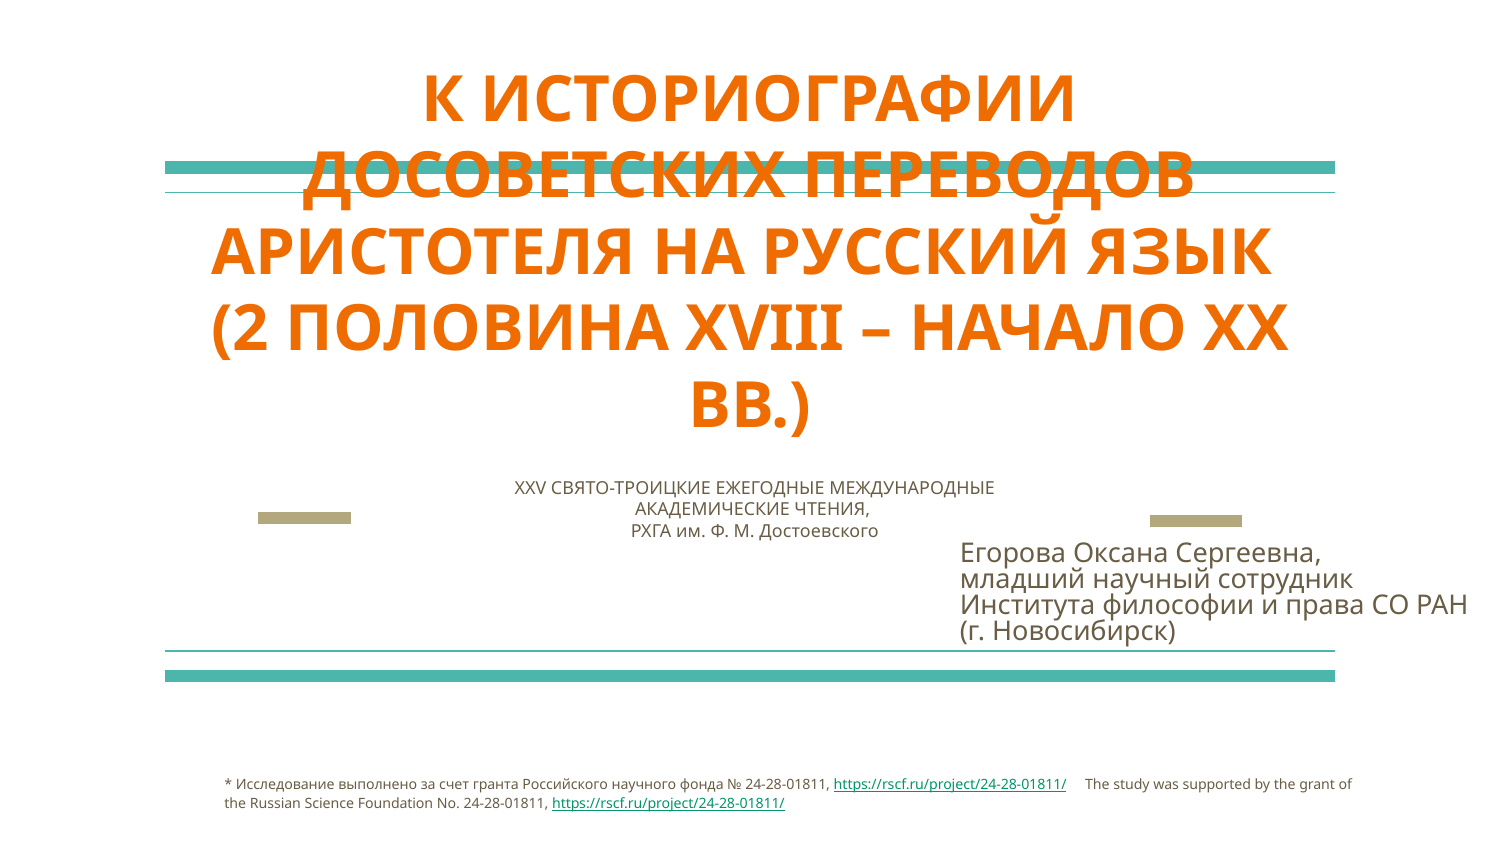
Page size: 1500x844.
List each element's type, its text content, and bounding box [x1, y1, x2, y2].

subtitle XXV СВЯТО-ТРОИЦКИЕ ЕЖЕГОДНЫЕ МЕЖДУНАРОДНЫЕ АКАДЕМИЧЕСКИЕ ЧТЕНИЯ, РХГА им. Ф. М. Достоевского [474, 461, 1036, 558]
text_box Егорова Оксана Сергеевна, младший научный сотрудник Института философии и права СО РАН (г. Новосибирск) [944, 526, 1494, 661]
title К ИСТОРИОГРАФИИ ДОСОВЕТСКИХ ПЕРЕВОДОВ АРИСТОТЕЛЯ НА РУССКИЙ ЯЗЫК (2 ПОЛОВИНА XVIII – НАЧАЛО XX ВВ.) [164, 180, 1336, 456]
text_box * Исследование выполнено за счет гранта Российского научного фонда № 24-28-01811, https://rscf.ru/project/24-28-01811/ The study was supported by the grant of the Russian Science Foundation No. 24-28-01811, https://rscf.ru/project/24-28-01811/ [209, 760, 1380, 829]
